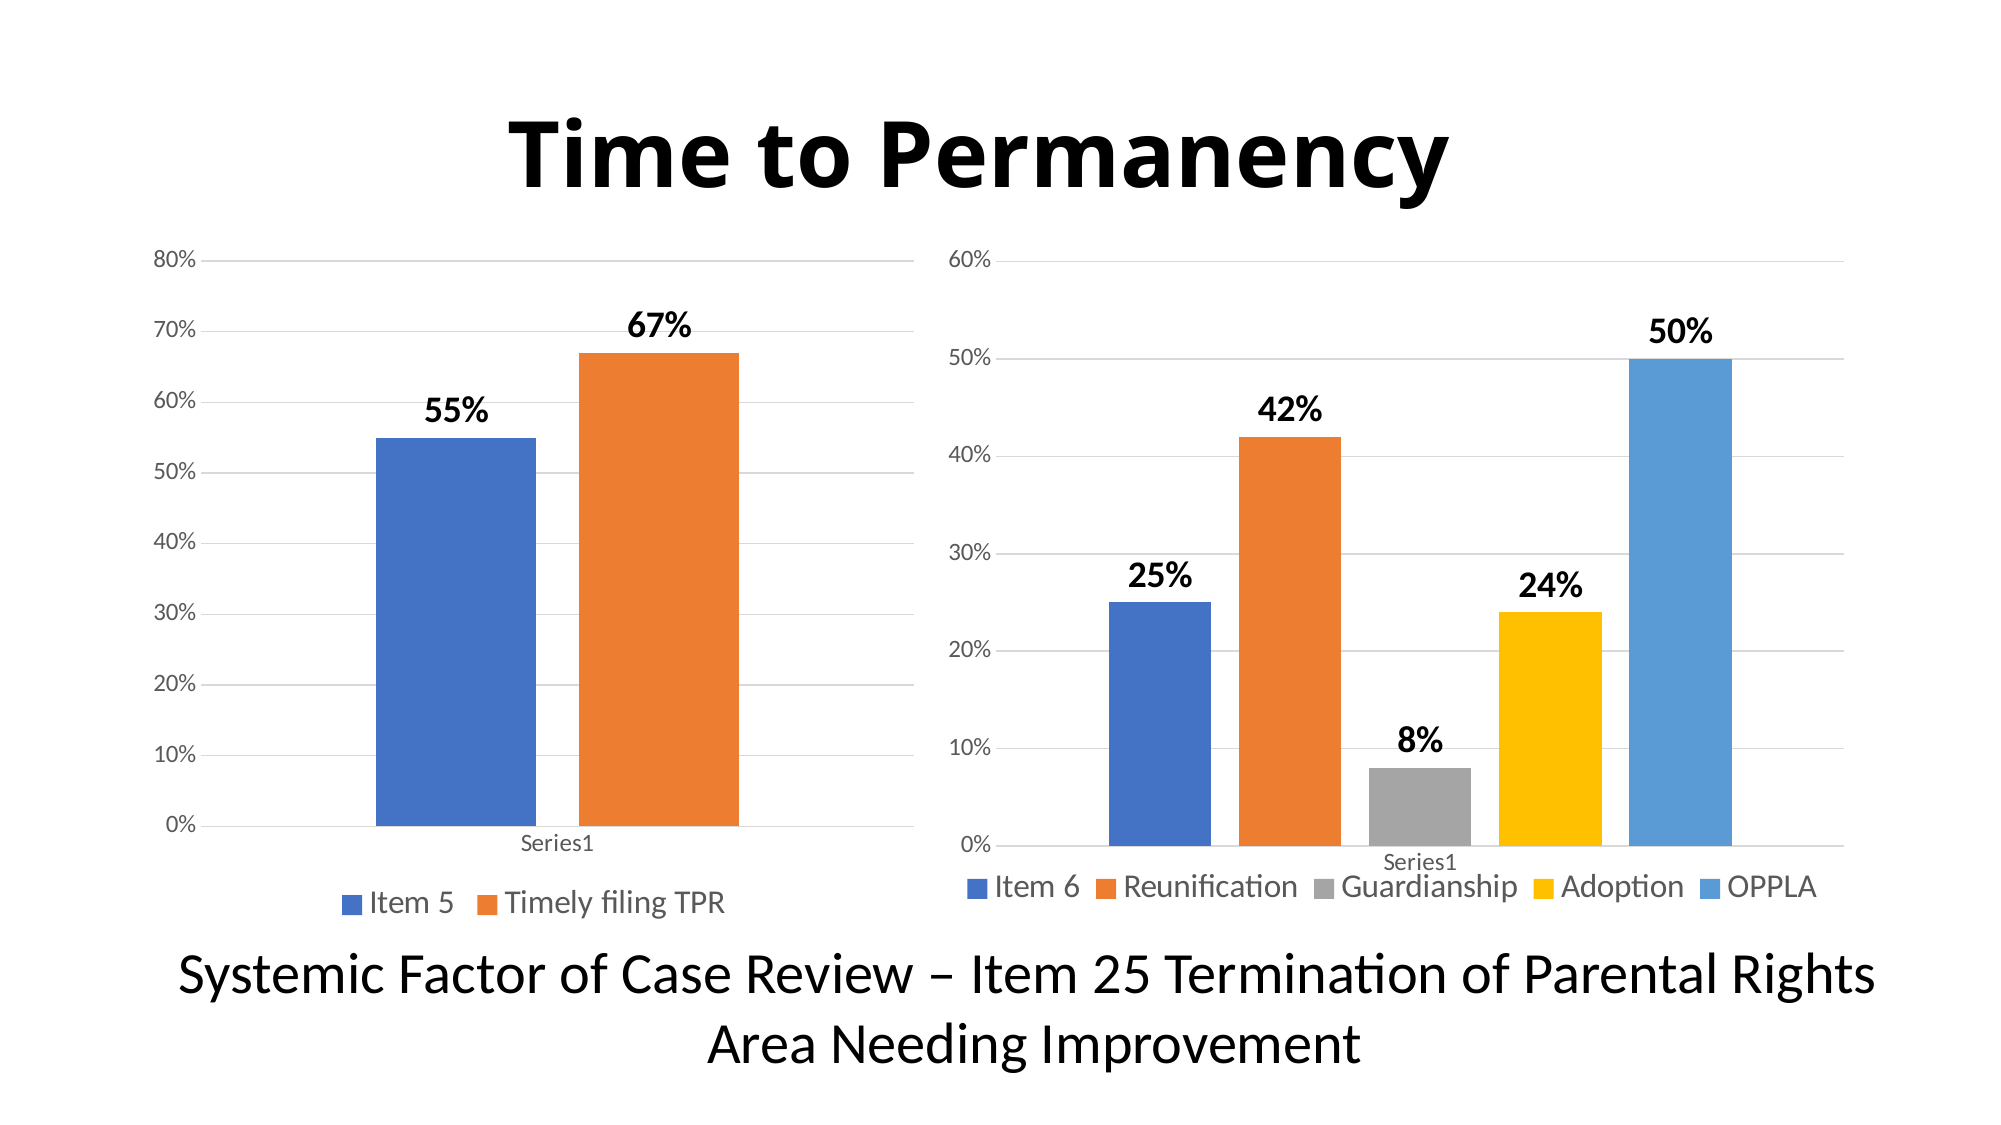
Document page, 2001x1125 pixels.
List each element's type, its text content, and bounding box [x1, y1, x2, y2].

text_box Systemic Factor of Case Review – Item 25 Termination of Parental Rights Area Needing Improvement [137, 928, 1932, 1083]
title Time to Permanency [128, 49, 1854, 267]
chart [137, 234, 1863, 949]
